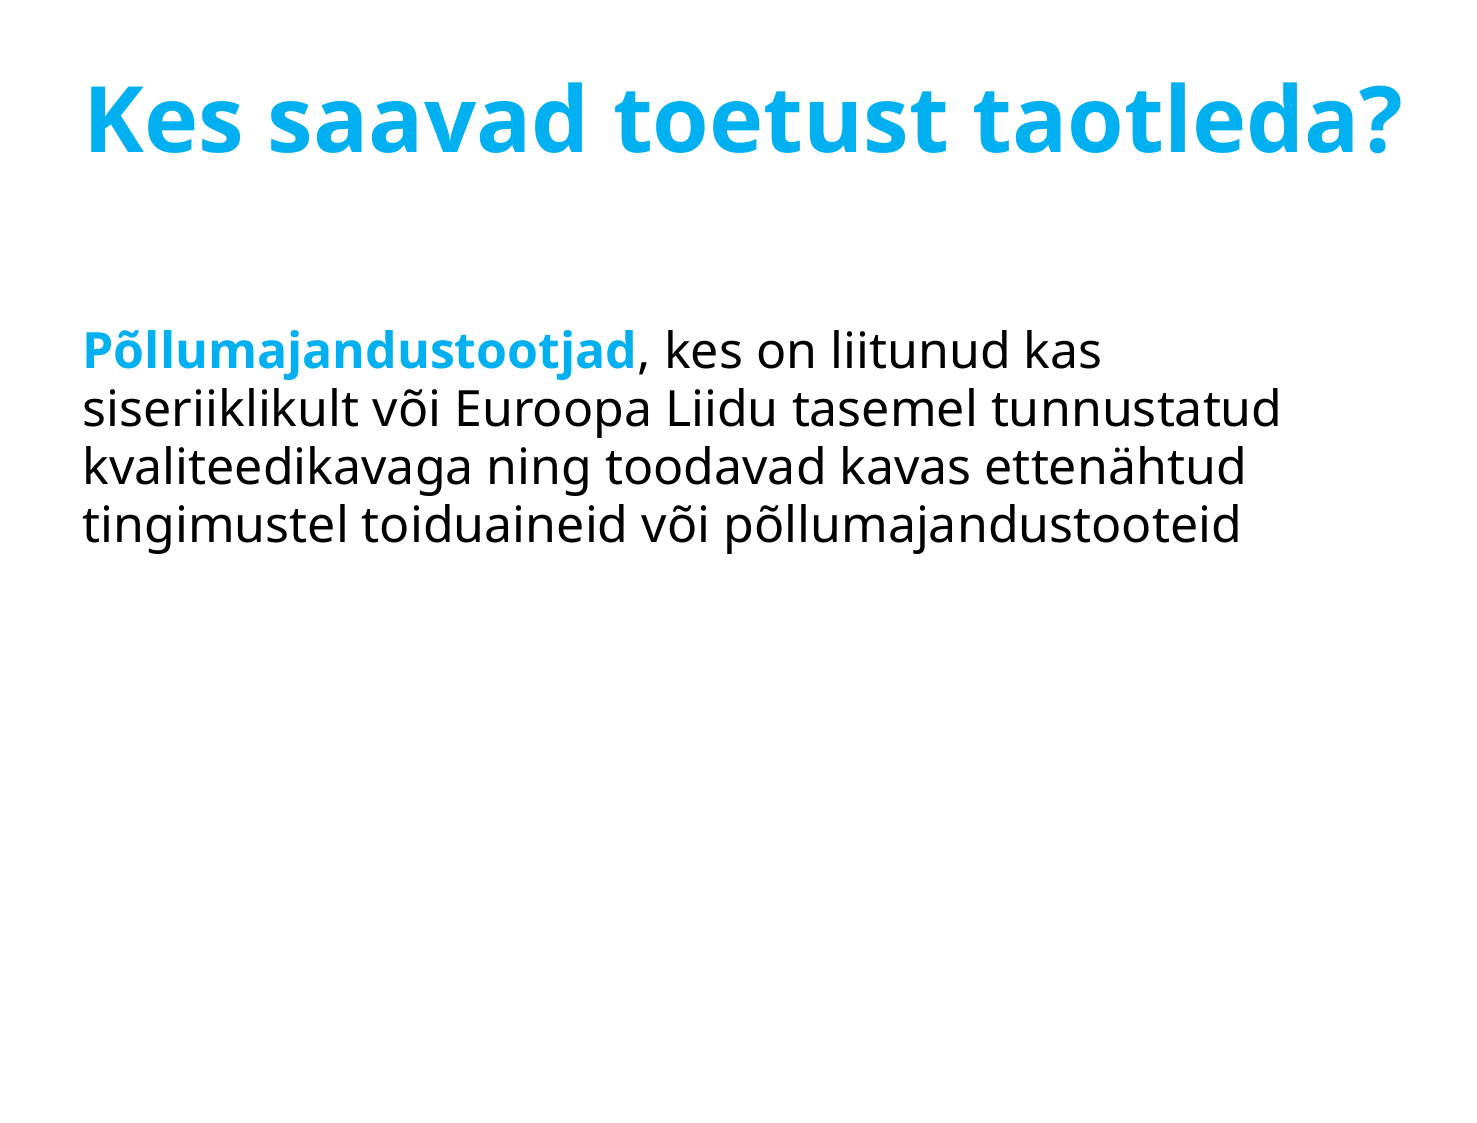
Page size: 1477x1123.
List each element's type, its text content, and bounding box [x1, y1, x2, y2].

list Põllumajandustootjad, kes on liitunud kas siseriiklikult või Euroopa Liidu tasemel tunnustatud kvaliteedikavaga ning toodavad kavas ettenähtud tingimustel toiduaineid või põllumajandustooteid [82, 230, 1388, 1031]
title Kes saavad toetust taotleda? [83, 23, 1442, 231]
